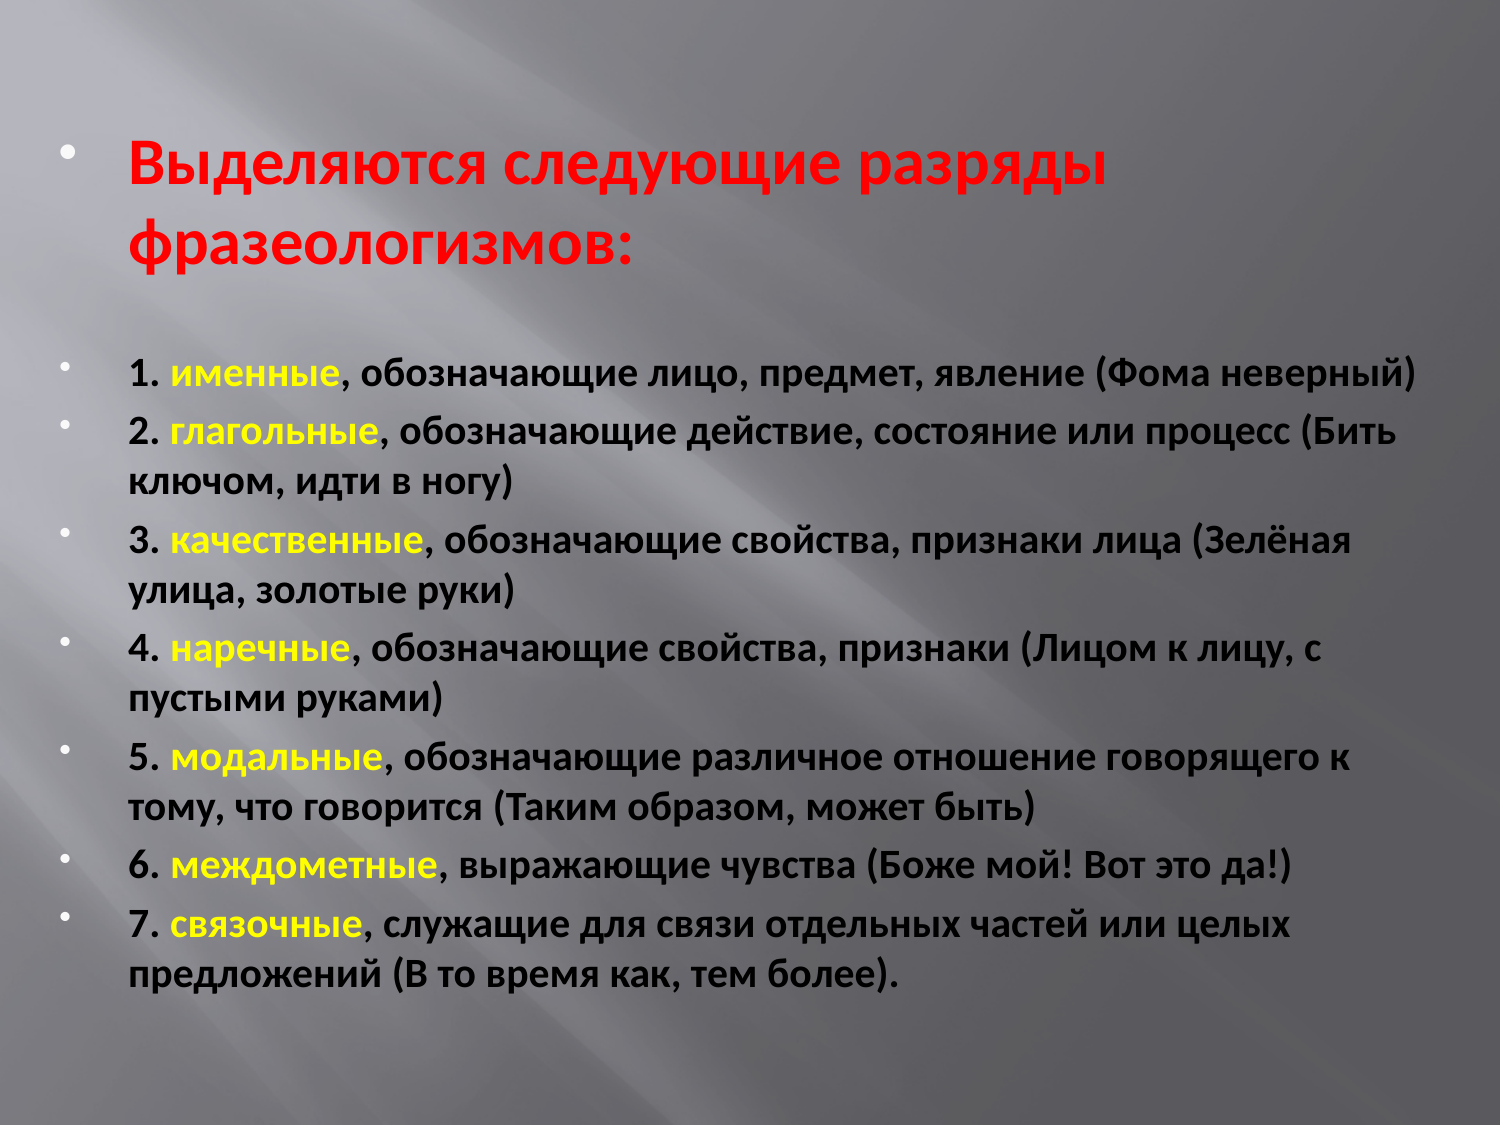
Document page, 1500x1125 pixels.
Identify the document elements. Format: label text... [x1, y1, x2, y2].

list Выделяются следующие разряды фразеологизмов: 1. именные, обозначающие лицо, предмет, явление (Фома неверный) 2. глагольные, обозначающие действие, состояние или процесс (Бить ключом, идти в ногу) 3. качественные, обозначающие свойства, признаки лица (Зелёная улица, золотые руки) 4. наречные, обозначающие свойства, признаки (Лицом к лицу, с пустыми руками) 5. модальные, обозначающие различное отношение говорящего к тому, что говорится (Таким образом, может быть) 6. междометные, выражающие чувства (Боже мой! Вот это да!) 7. связочные, служащие для связи отдельных частей или целых предложений (В то время как, тем более). [23, 46, 1465, 1090]
